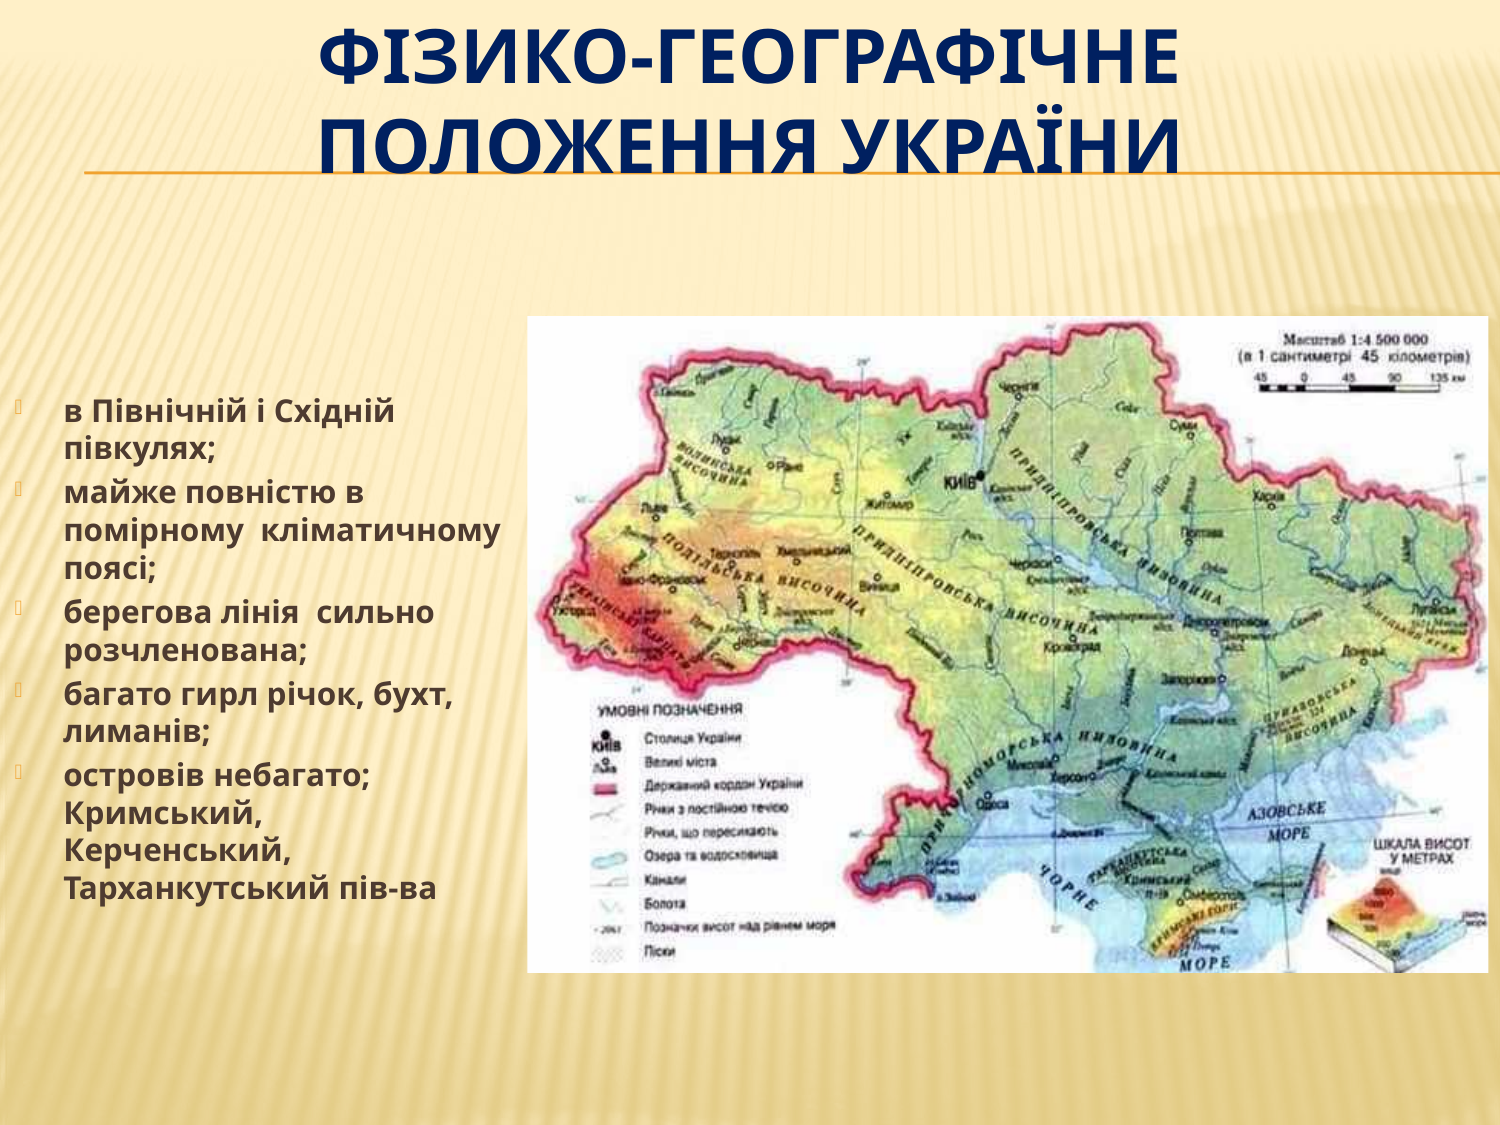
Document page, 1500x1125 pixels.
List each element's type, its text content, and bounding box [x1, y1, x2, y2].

list в Північній і Східній півкулях; майже повністю в помірному кліматичному поясі; берегова лінія сильно розчленована; багато гирл річок, бухт, лиманів; островів небагато; Кримський, Керченський, Тарханкутський пів-ва [0, 383, 551, 997]
title Фізико-географічне положення україни [75, 0, 1425, 197]
picture [526, 316, 1489, 973]
